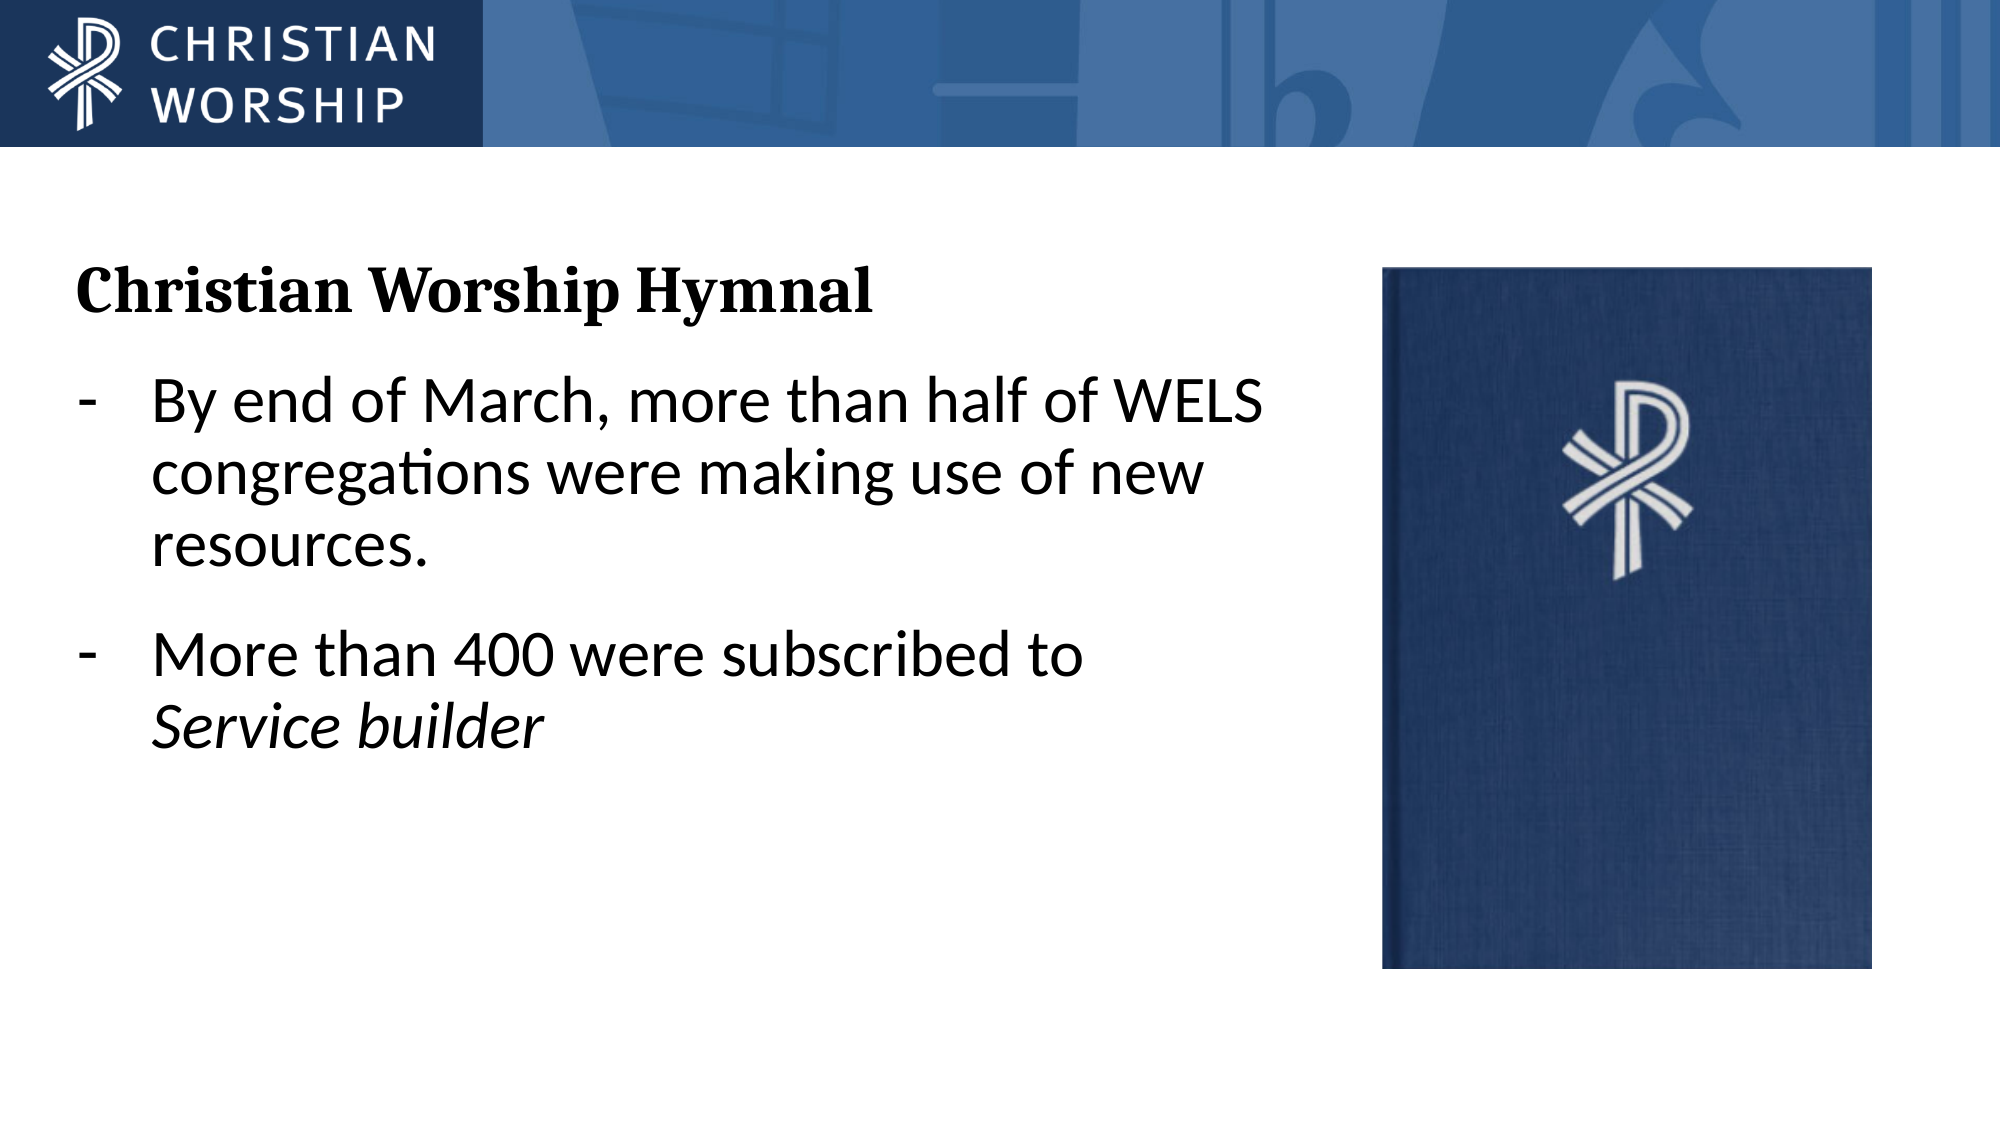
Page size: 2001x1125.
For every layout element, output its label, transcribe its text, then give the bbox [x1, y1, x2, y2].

picture [0, 0, 2000, 147]
picture [1382, 267, 1872, 969]
subtitle Christian Worship Hymnal By end of March, more than half of WELS congregations were making use of new resources. More than 400 were subscribed to Service builder [61, 147, 1295, 1075]
